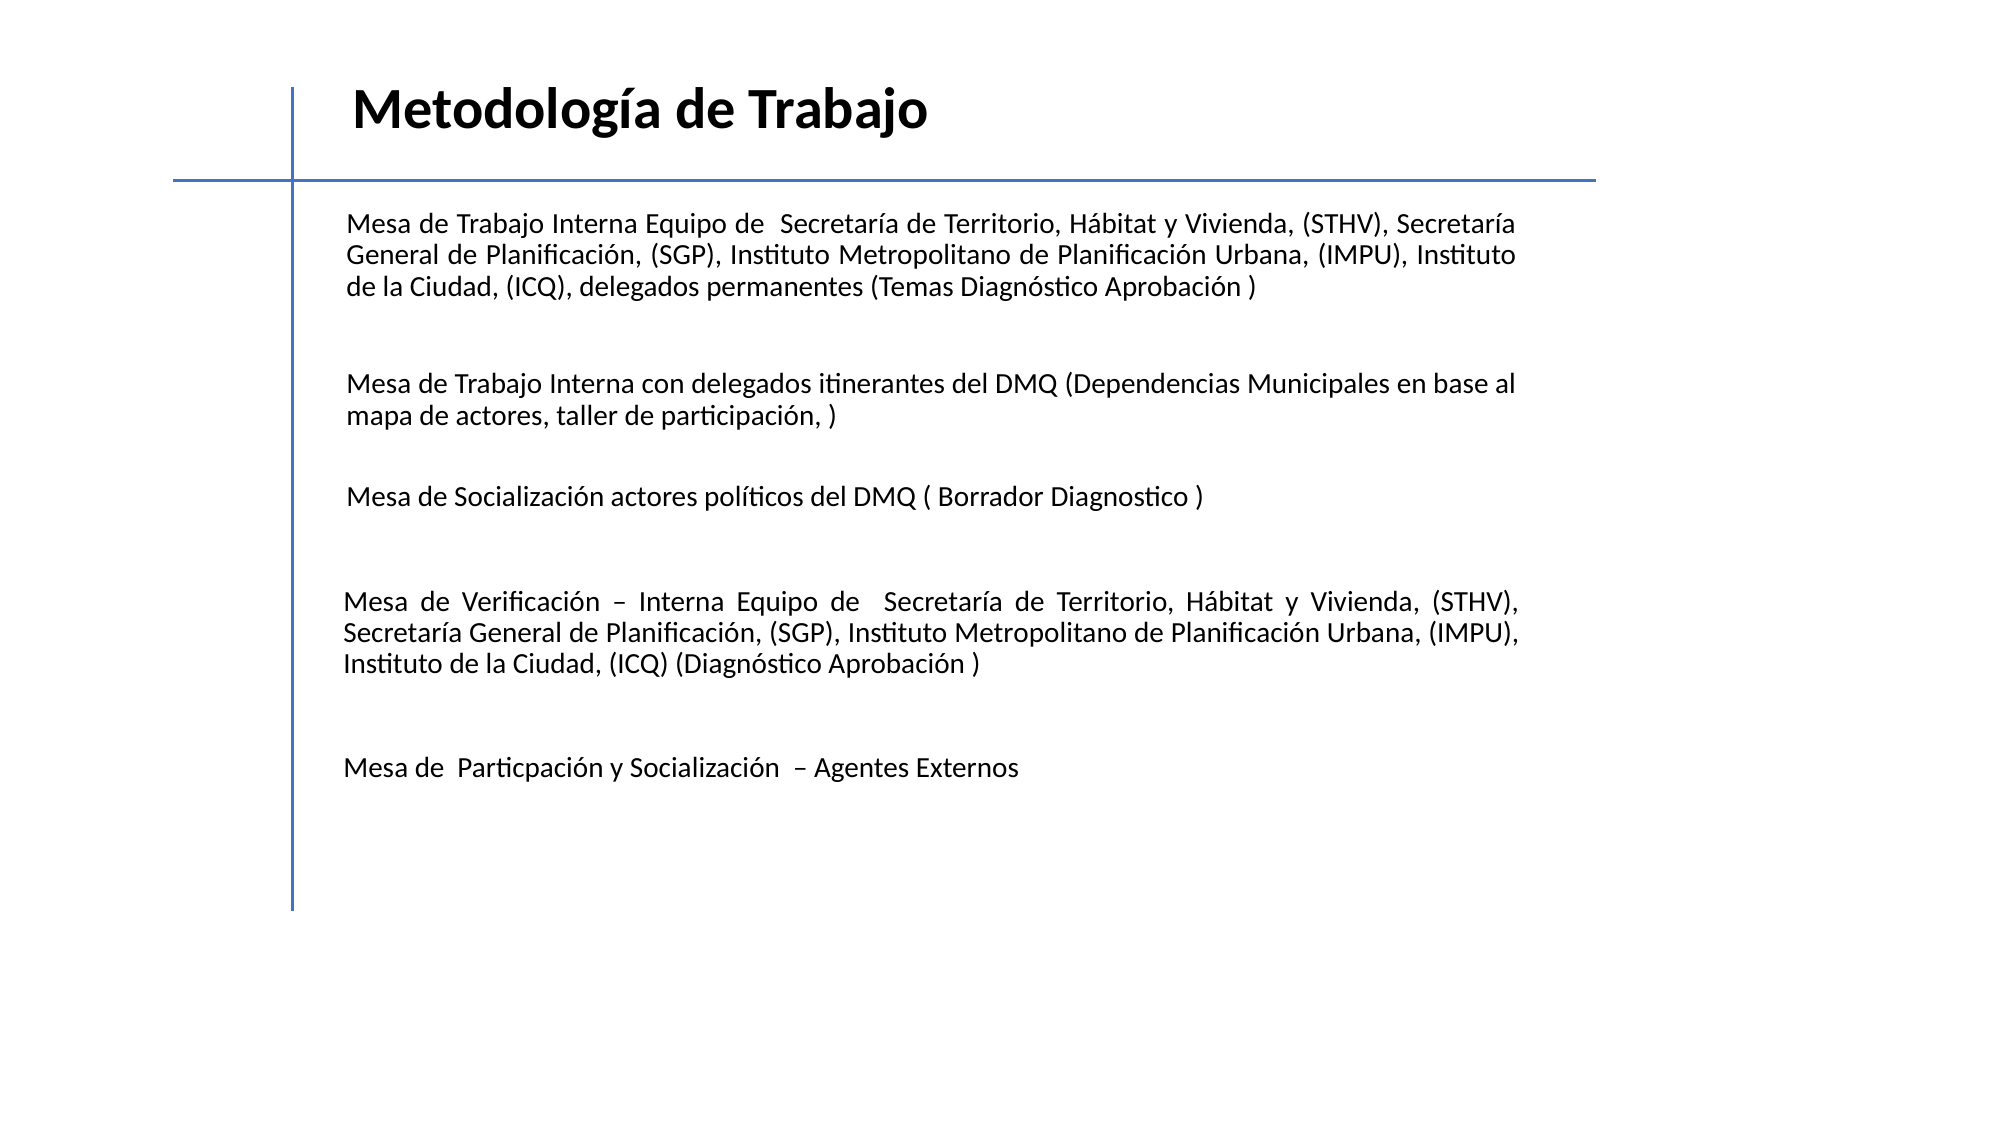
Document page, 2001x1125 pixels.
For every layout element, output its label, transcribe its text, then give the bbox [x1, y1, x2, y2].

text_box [337, 199, 1526, 891]
text_box Metodología de Trabajo [337, 62, 992, 148]
